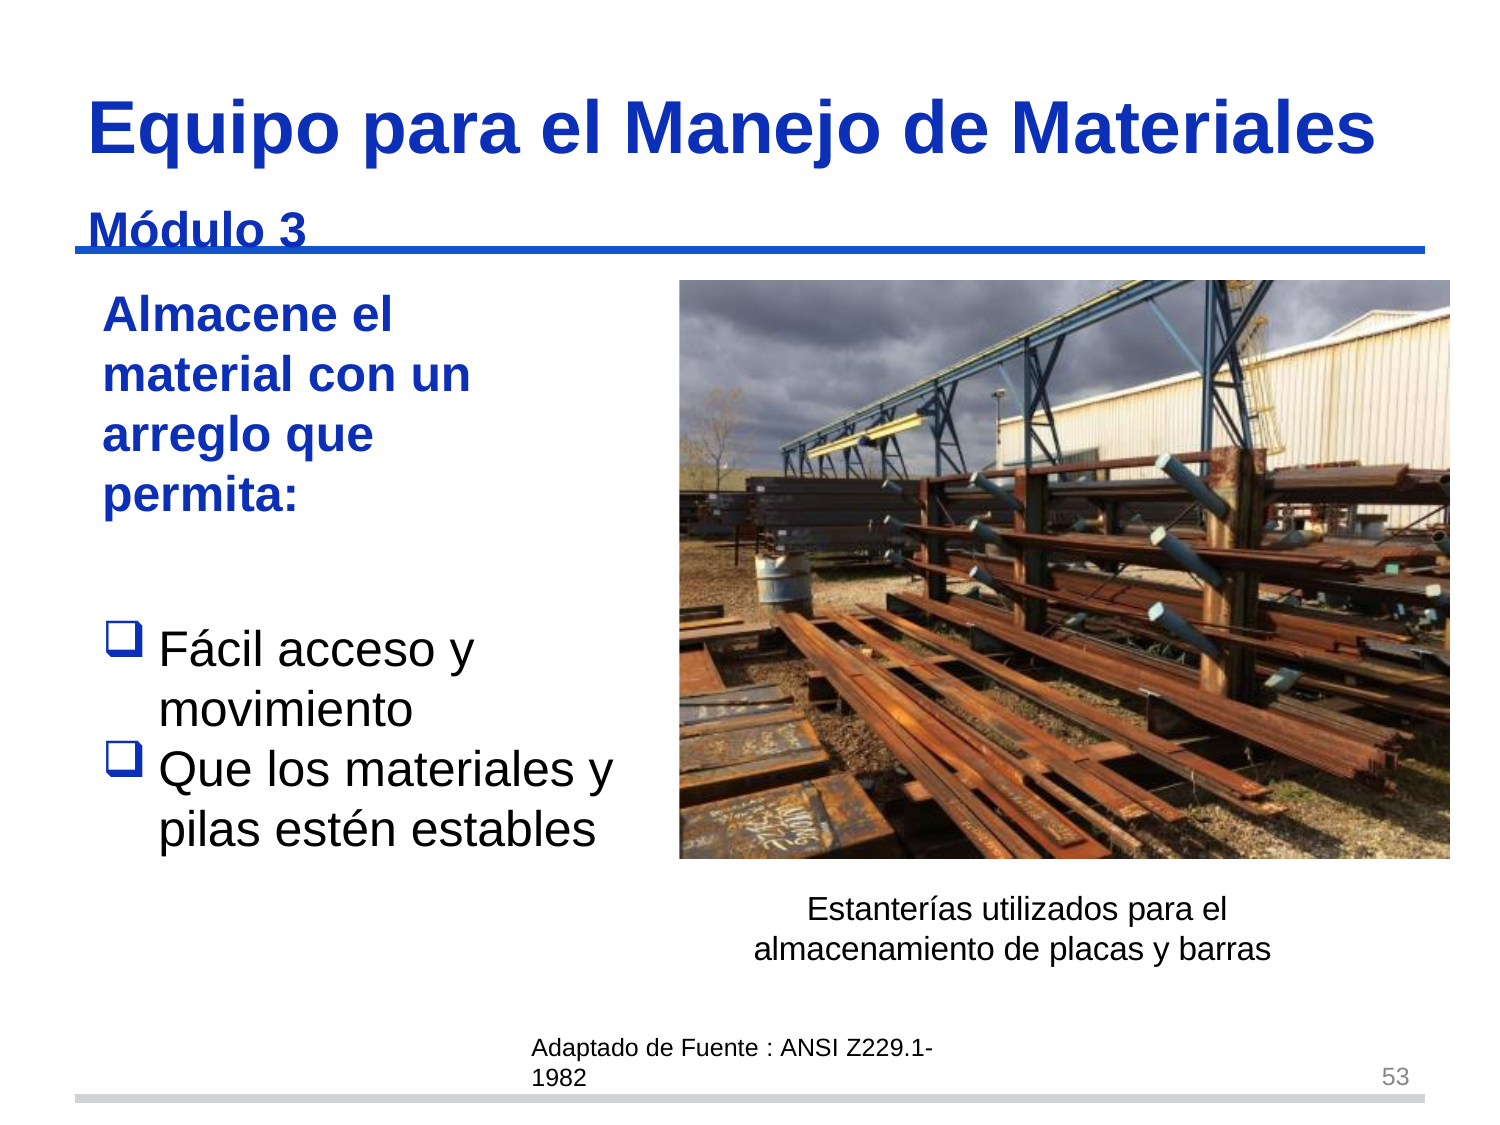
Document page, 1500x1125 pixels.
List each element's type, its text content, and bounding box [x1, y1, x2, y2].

text_box Fácil acceso y movimiento Que los materiales y pilas estén estables [99, 615, 617, 857]
text_box Estanterías utilizados para el almacenamiento de placas y barras [697, 887, 1335, 968]
text_box [679, 280, 1450, 859]
title Almacene el material con un arreglo que permita: [99, 281, 638, 534]
text_box Equipo para el Manejo de Materiales Módulo 3 [85, 79, 1398, 258]
text_box Adaptado de Fuente : ANSI Z229.1-1982 [529, 1031, 987, 1092]
text_box 53 [1379, 1059, 1413, 1090]
